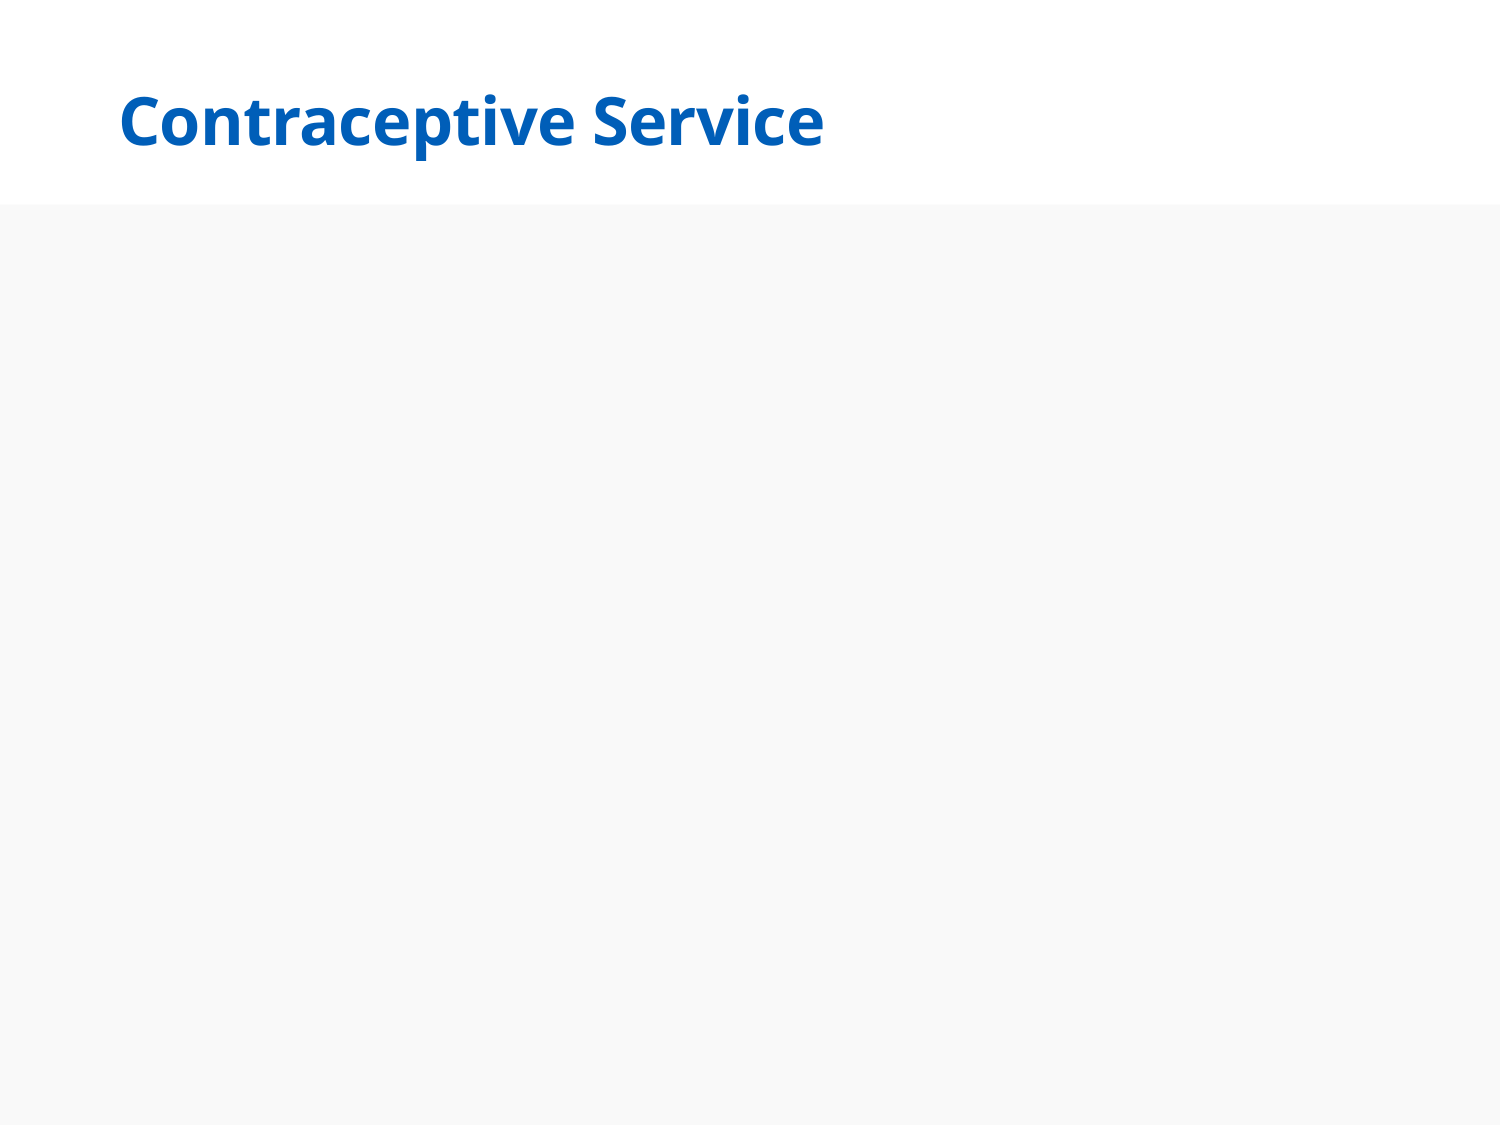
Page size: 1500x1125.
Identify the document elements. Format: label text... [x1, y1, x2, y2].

title Contraceptive Service [118, 78, 1371, 195]
